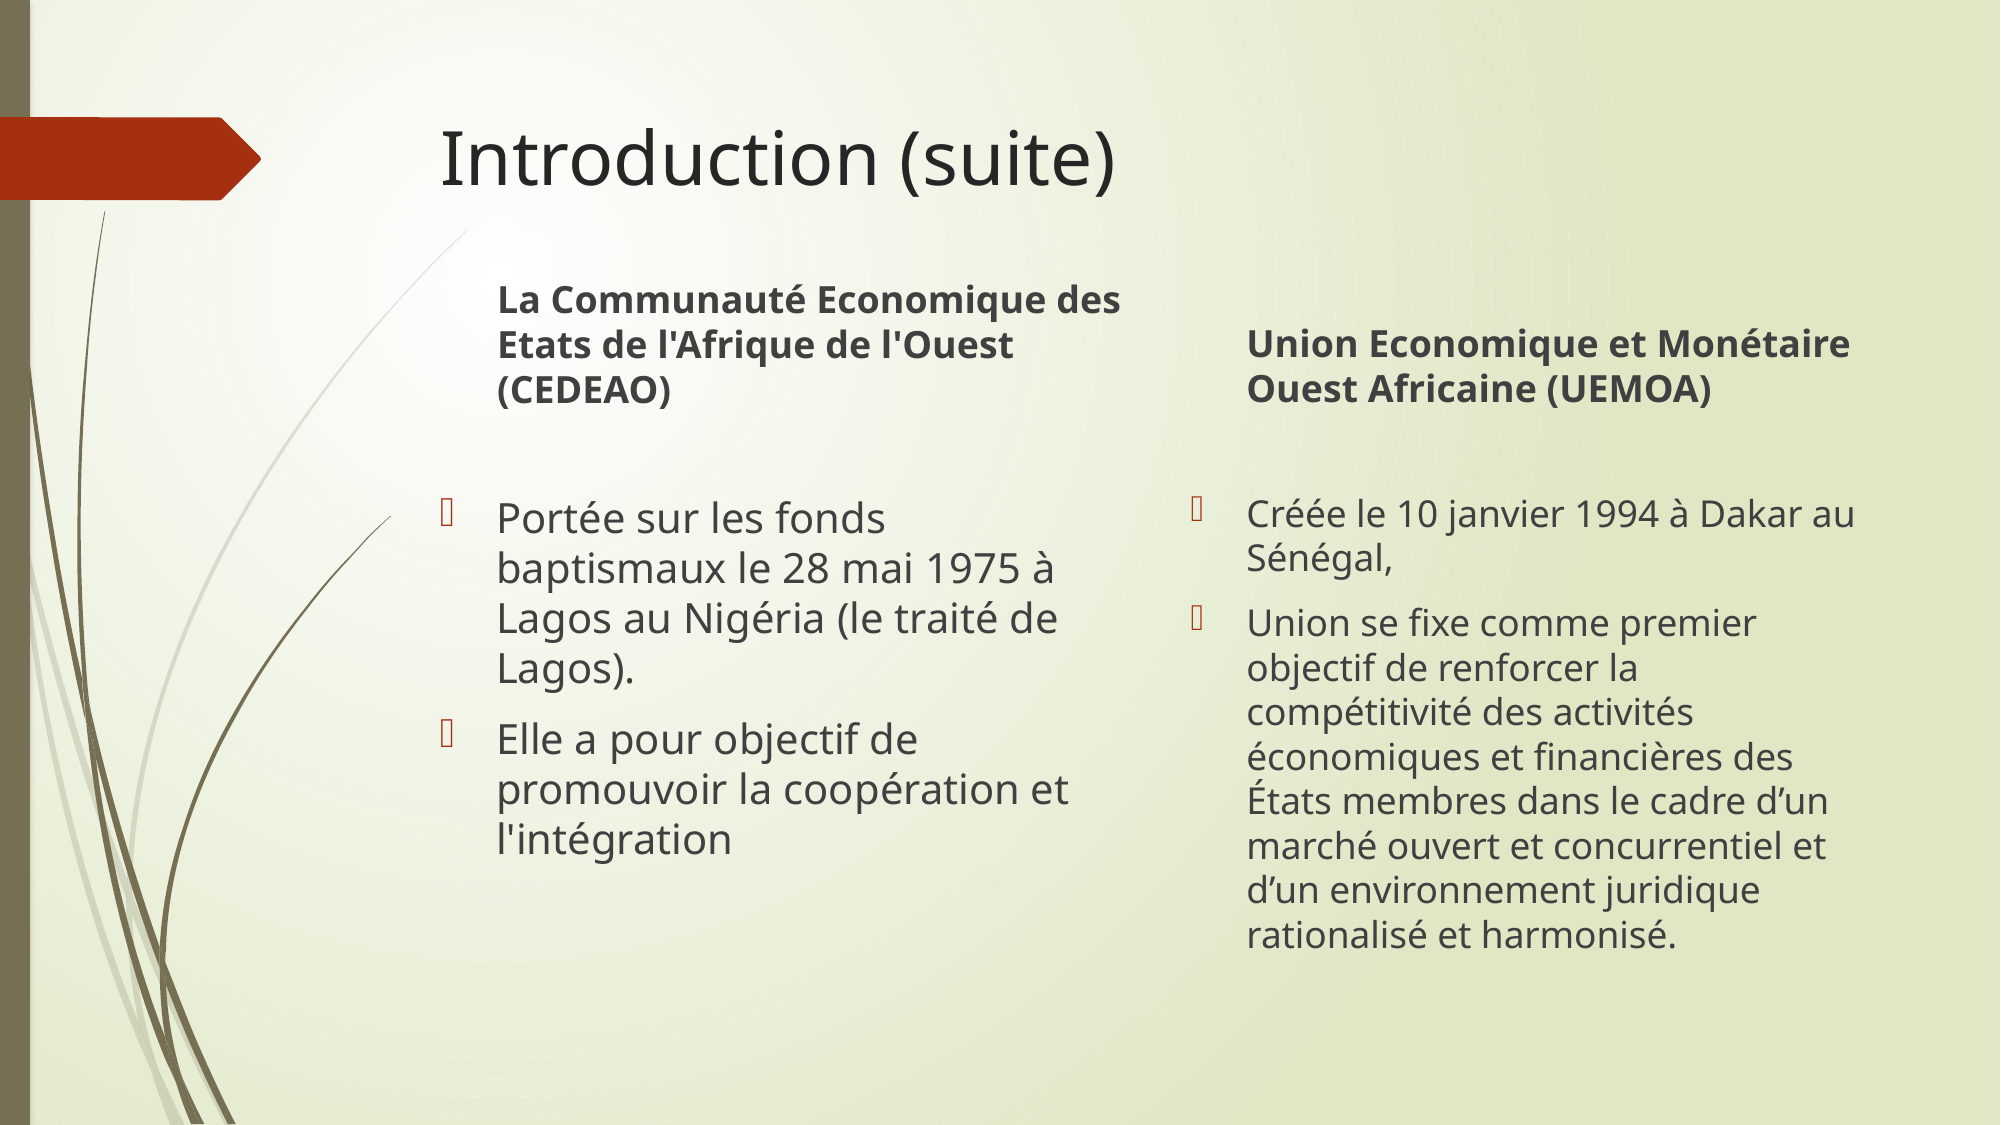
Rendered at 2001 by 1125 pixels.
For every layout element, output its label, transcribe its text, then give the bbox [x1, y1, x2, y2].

list La Communauté Economique des Etats de l'Afrique de l'Ouest (CEDEAO) [482, 323, 1138, 418]
list Portée sur les fonds baptismaux le 28 mai 1975 à Lagos au Nigéria (le traité de Lagos). Elle a pour objectif de promouvoir la coopération et l'intégration [424, 418, 1138, 969]
title Introduction (suite) [425, 102, 1888, 313]
list Union Economique et Monétaire Ouest Africaine (UEMOA) [1231, 323, 1888, 417]
list Créée le 10 janvier 1994 à Dakar au Sénégal, Union se fixe comme premier objectif de renforcer la compétitivité des activités économiques et financières des États membres dans le cadre d’un marché ouvert et concurrentiel et d’un environnement juridique rationalisé et harmonisé. [1175, 417, 1888, 968]
